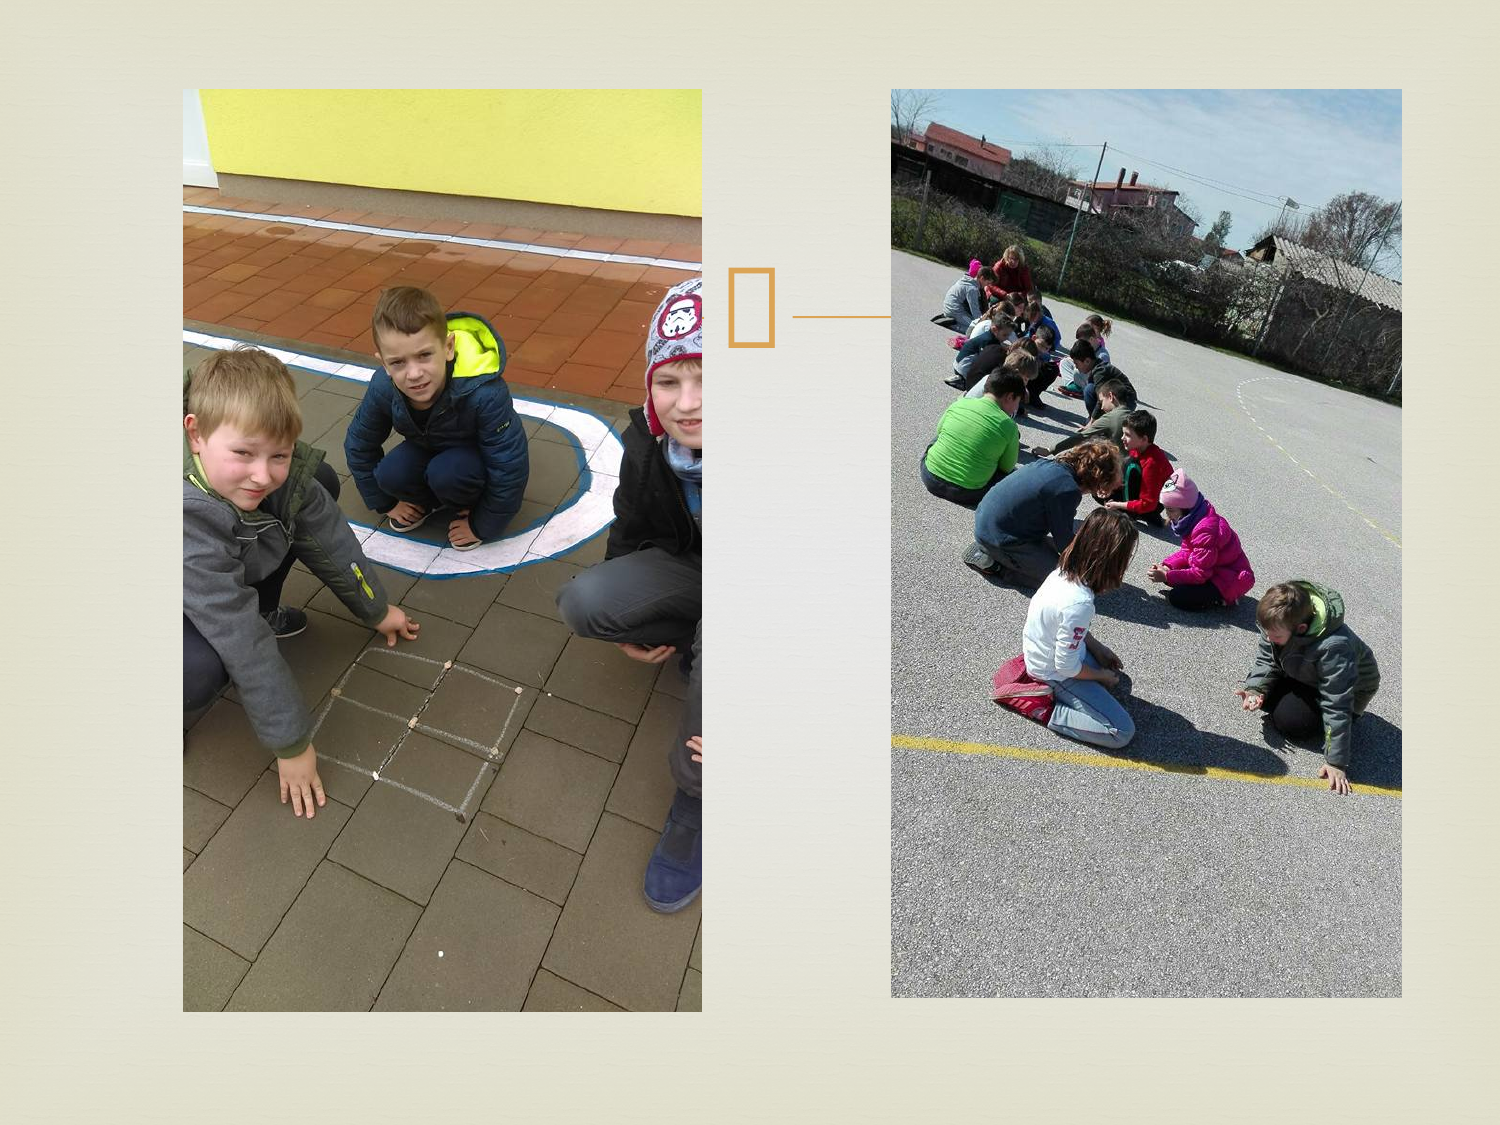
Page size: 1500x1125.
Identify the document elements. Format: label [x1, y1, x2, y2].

picture [182, 89, 702, 1012]
list [891, 89, 1402, 998]
